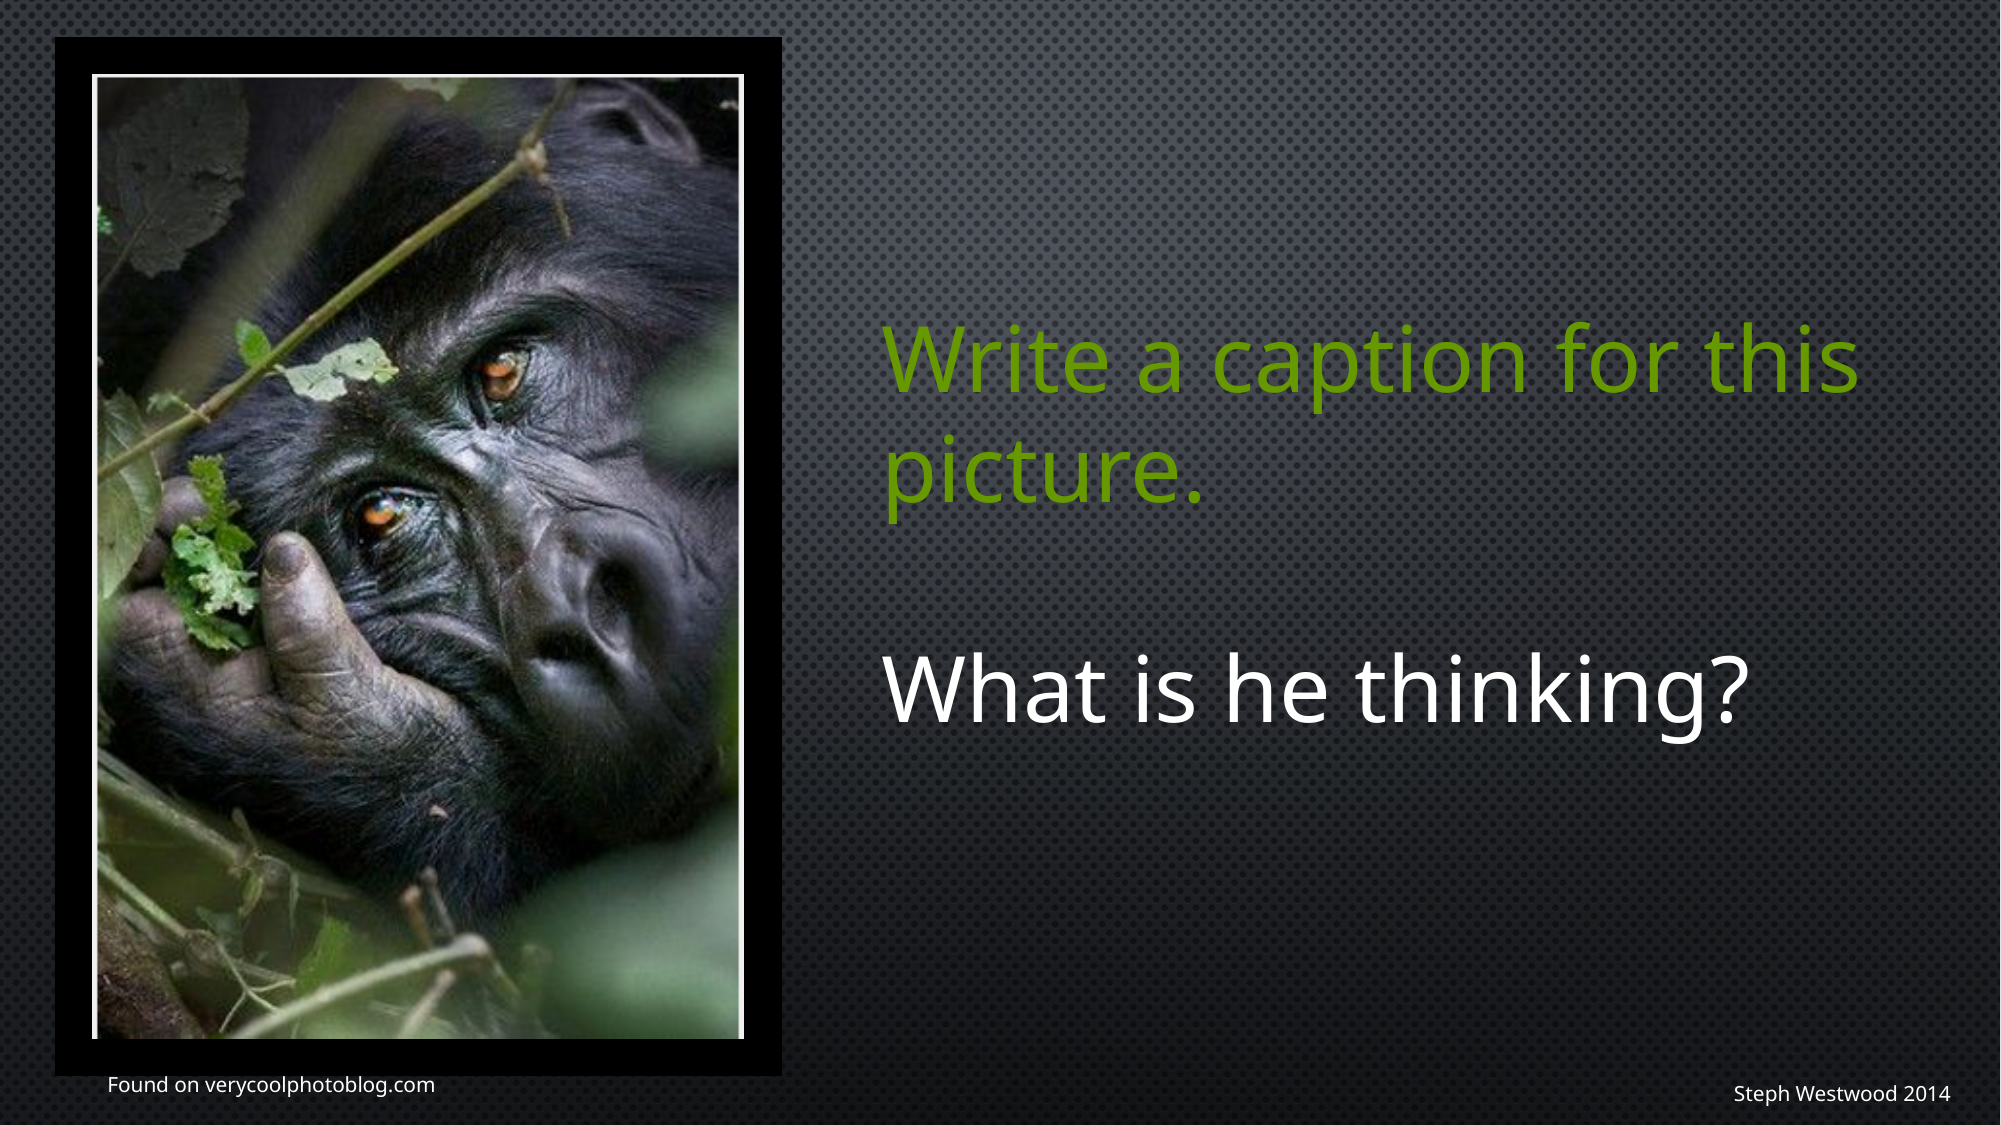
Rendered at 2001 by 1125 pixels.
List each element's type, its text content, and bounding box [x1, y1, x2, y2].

text_box Found on verycoolphotoblog.com [92, 1064, 451, 1104]
text_box Steph Westwood 2014 [1719, 1072, 1966, 1113]
text_box Write a caption for this picture. What is he thinking? [866, 173, 1973, 748]
picture [92, 73, 745, 1039]
